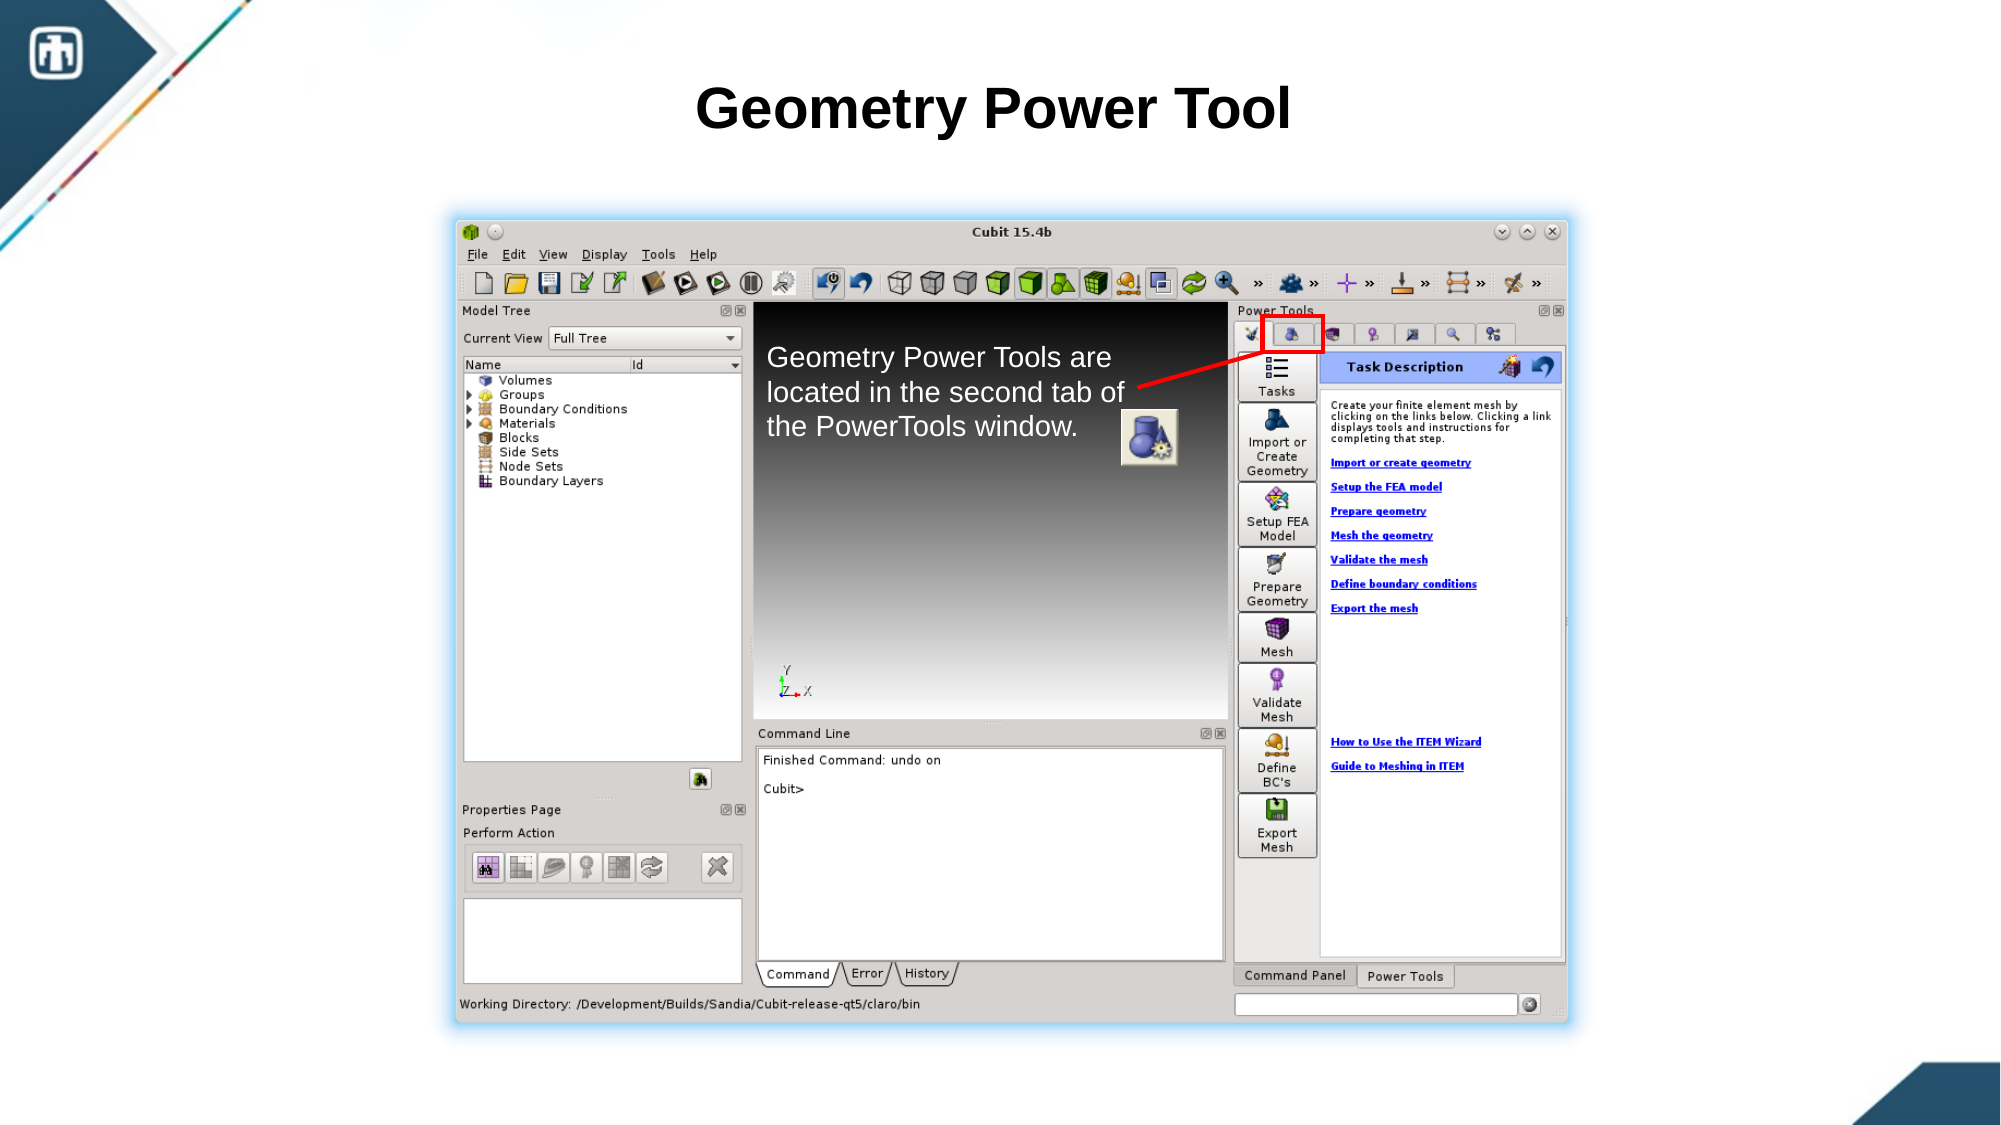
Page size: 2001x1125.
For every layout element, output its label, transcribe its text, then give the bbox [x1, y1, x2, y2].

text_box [751, 315, 1324, 467]
text_box Geometry Power Tool [437, 35, 1552, 175]
picture [0, 0, 2001, 1125]
